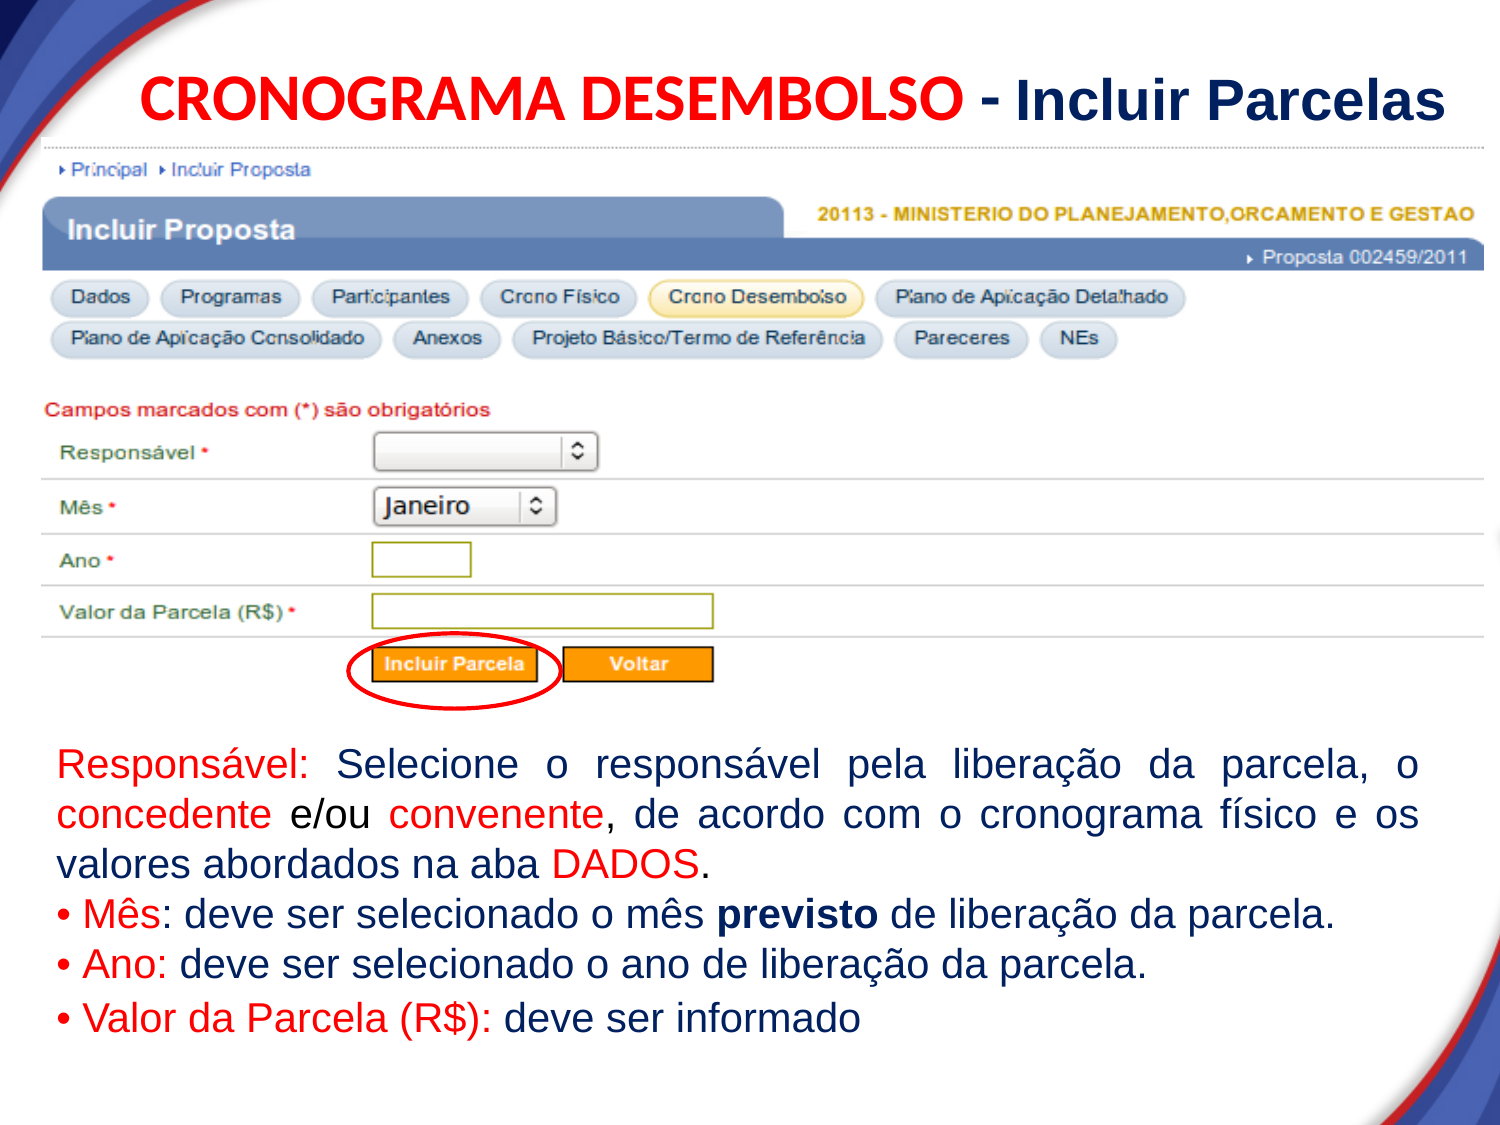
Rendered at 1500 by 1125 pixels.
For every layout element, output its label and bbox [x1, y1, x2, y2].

list [0, 0, 1500, 1125]
picture [41, 136, 1484, 693]
